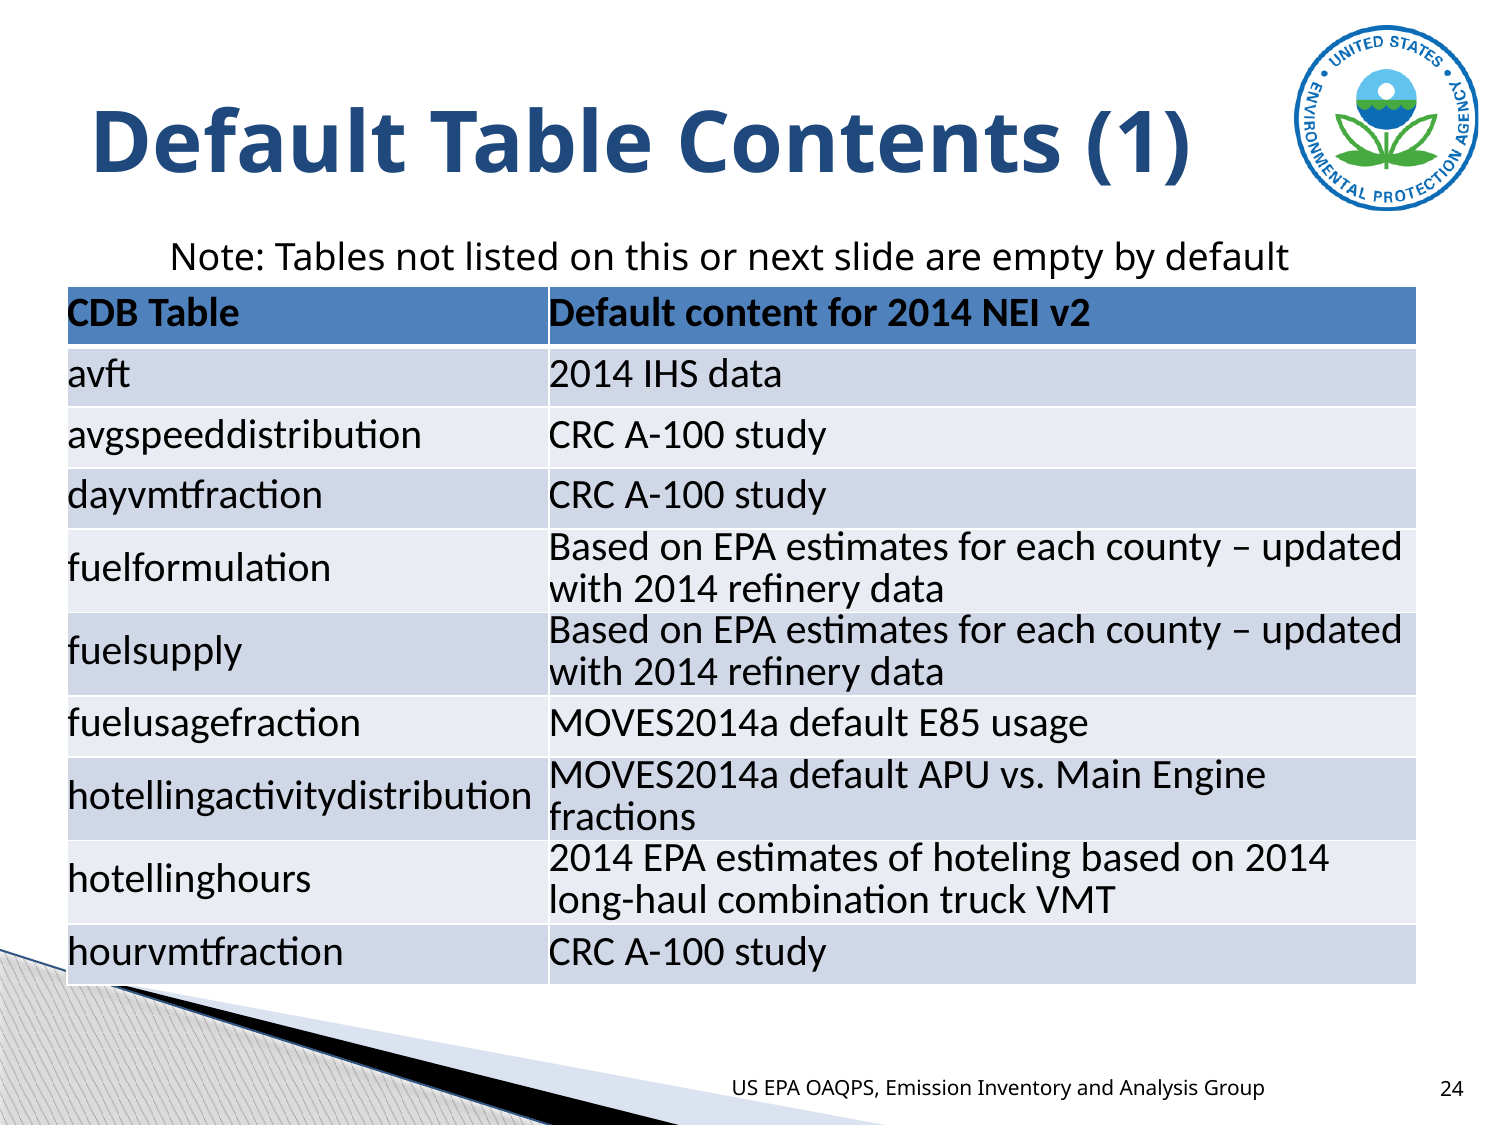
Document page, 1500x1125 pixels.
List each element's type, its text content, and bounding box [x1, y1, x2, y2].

table_cell 2014 IHS data [550, 349, 1416, 406]
table_cell hourvmtfraction [68, 925, 548, 984]
slide_number 24 [1418, 1051, 1479, 1112]
table_header Default content for 2014 NEI v2 [550, 287, 1416, 344]
table_cell Based on EPA estimates for each county – updated with 2014 refinery data [550, 613, 1416, 695]
title Default Table Contents (1) [75, 45, 1425, 233]
table_cell avgspeeddistribution [68, 408, 548, 467]
picture [1294, 25, 1479, 211]
table_cell CRC A-100 study [550, 925, 1416, 984]
table_cell CRC A-100 study [550, 408, 1416, 467]
table_cell fuelformulation [68, 530, 548, 612]
table_cell fuelsupply [68, 613, 548, 695]
footer US EPA OAQPS, Emission Inventory and Analysis Group [675, 1050, 1280, 1111]
table_cell MOVES2014a default E85 usage [550, 697, 1416, 756]
table_cell CRC A-100 study [550, 469, 1416, 528]
table_cell hotellinghours [68, 841, 548, 923]
table_cell hotellingactivitydistribution [68, 758, 548, 840]
table_cell Based on EPA estimates for each county – updated with 2014 refinery data [550, 530, 1416, 612]
text_box Note: Tables not listed on this or next slide are empty by default [154, 225, 1306, 285]
table_cell fuelusagefraction [68, 697, 548, 756]
table_header CDB Table [68, 287, 548, 344]
table_cell 2014 EPA estimates of hoteling based on 2014 long-haul combination truck VMT [550, 841, 1416, 923]
table_cell MOVES2014a default APU vs. Main Engine fractions [550, 758, 1416, 840]
table_cell avft [68, 349, 548, 406]
table_cell dayvmtfraction [68, 469, 548, 528]
